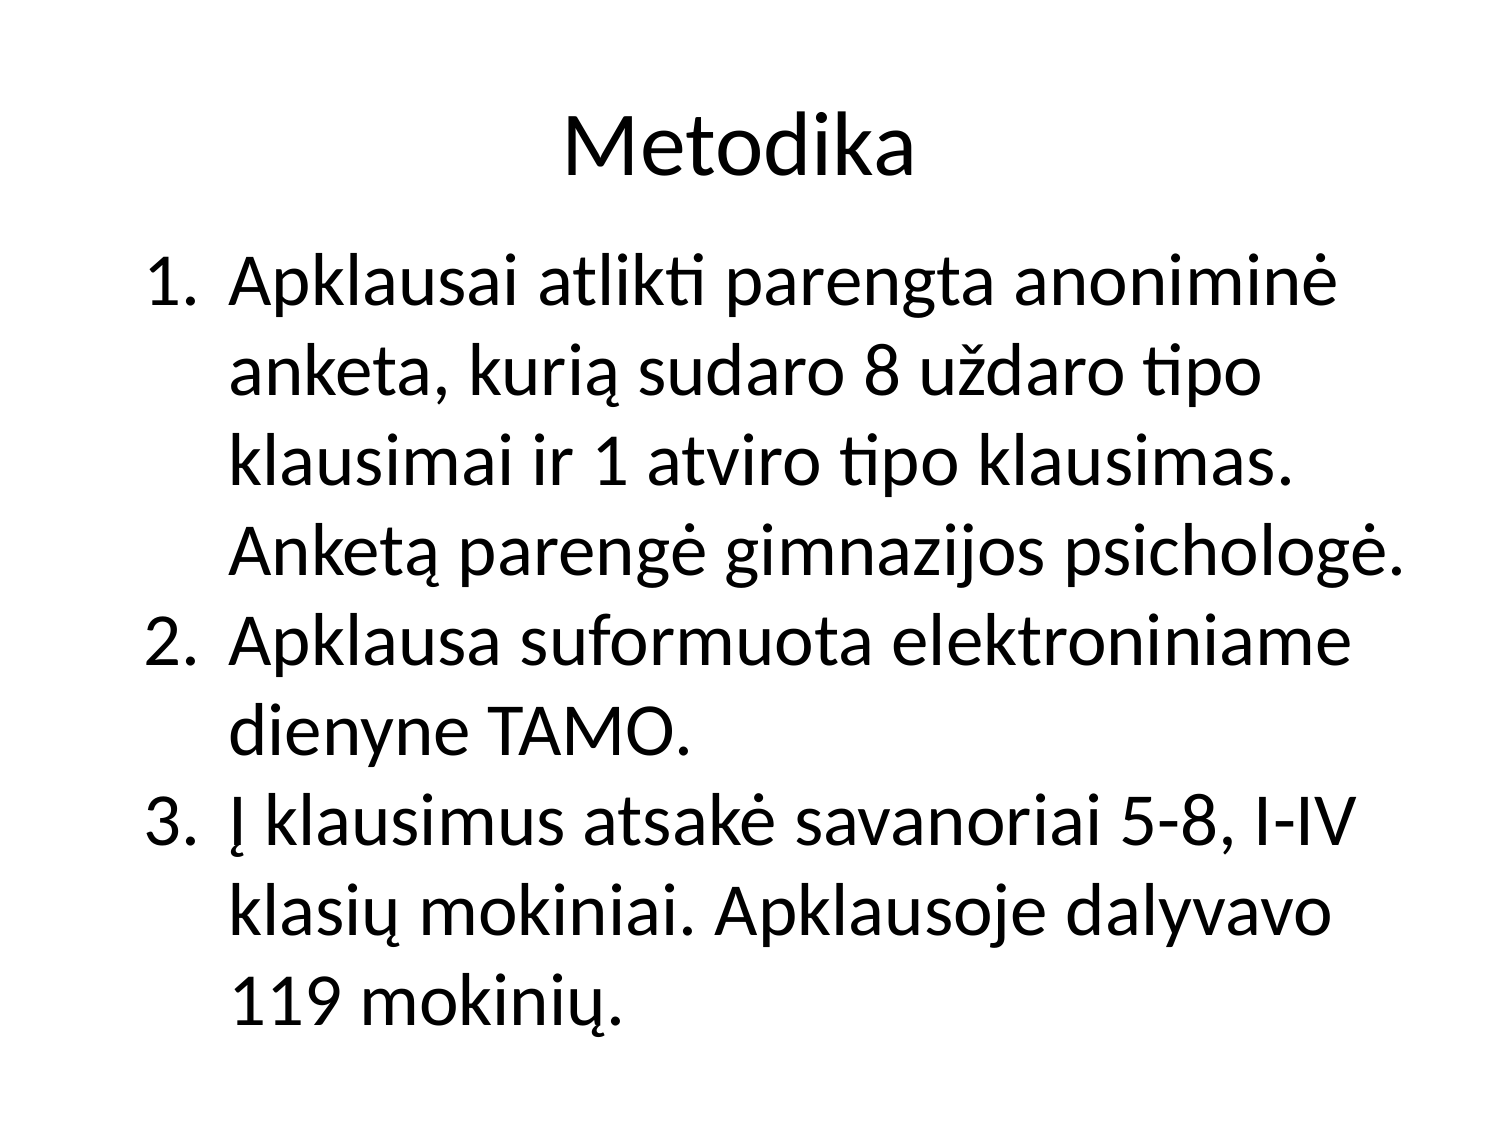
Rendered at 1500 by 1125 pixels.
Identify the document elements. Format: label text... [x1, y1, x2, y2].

title Metodika [75, 45, 1425, 233]
text_box Apklausai atlikti parengta anoniminė anketa, kurią sudaro 8 uždaro tipo klausimai ir 1 atviro tipo klausimas. Anketą parengė gimnazijos psichologė. Apklausa suformuota elektroniniame dienyne TAMO. Į klausimus atsakė savanoriai 5-8, I-IV klasių mokiniai. Apklausoje dalyvavo 119 mokinių. [128, 222, 1430, 1048]
